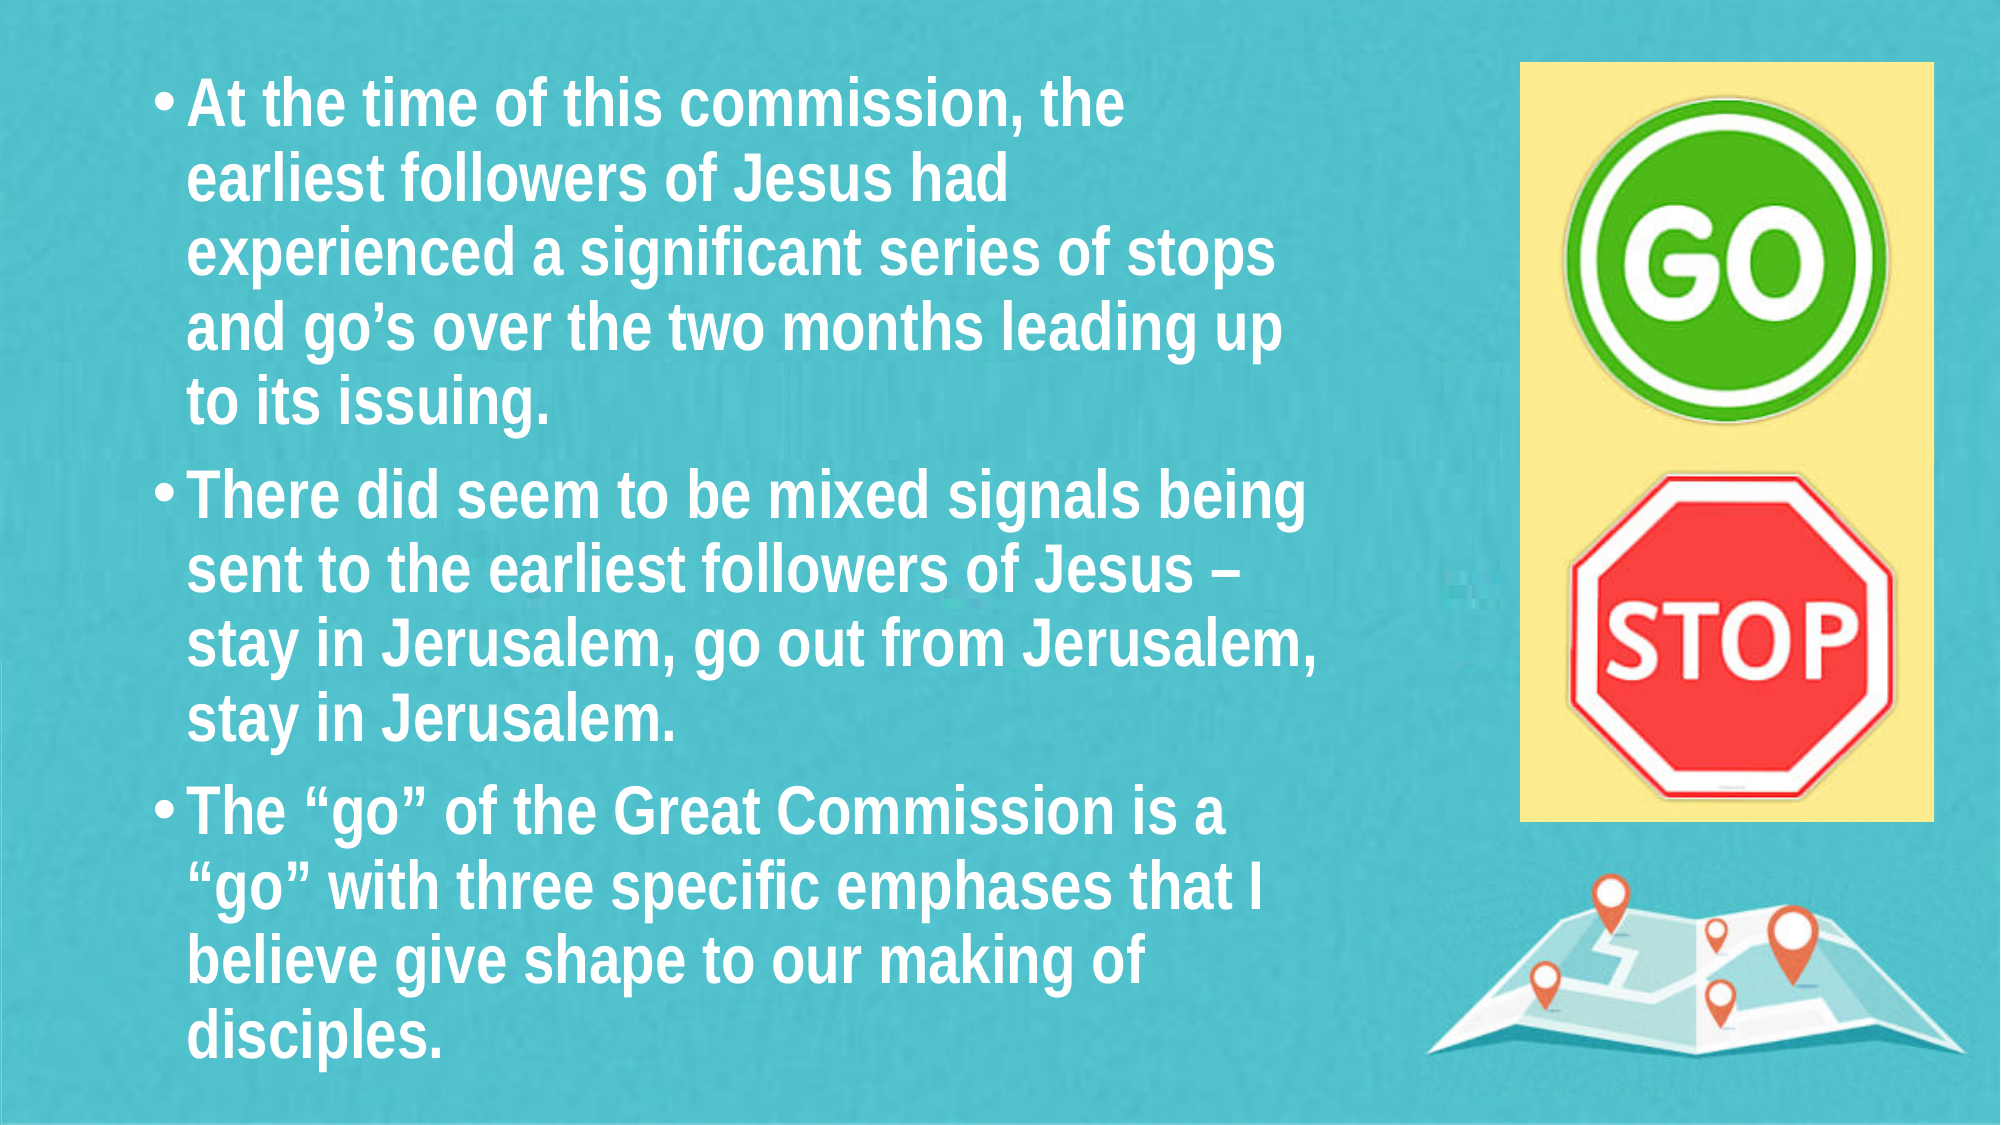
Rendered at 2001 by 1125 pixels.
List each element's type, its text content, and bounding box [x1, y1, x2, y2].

picture [0, 0, 2001, 1125]
list At the time of this commission, the earliest followers of Jesus had experienced a significant series of stops and go’s over the two months leading up to its issuing. There did seem to be mixed signals being sent to the earliest followers of Jesus – stay in Jerusalem, go out from Jerusalem, stay in Jerusalem. The “go” of the Great Commission is a “go” with three specific emphases that I believe give shape to our making of disciples. [137, 59, 1339, 1082]
